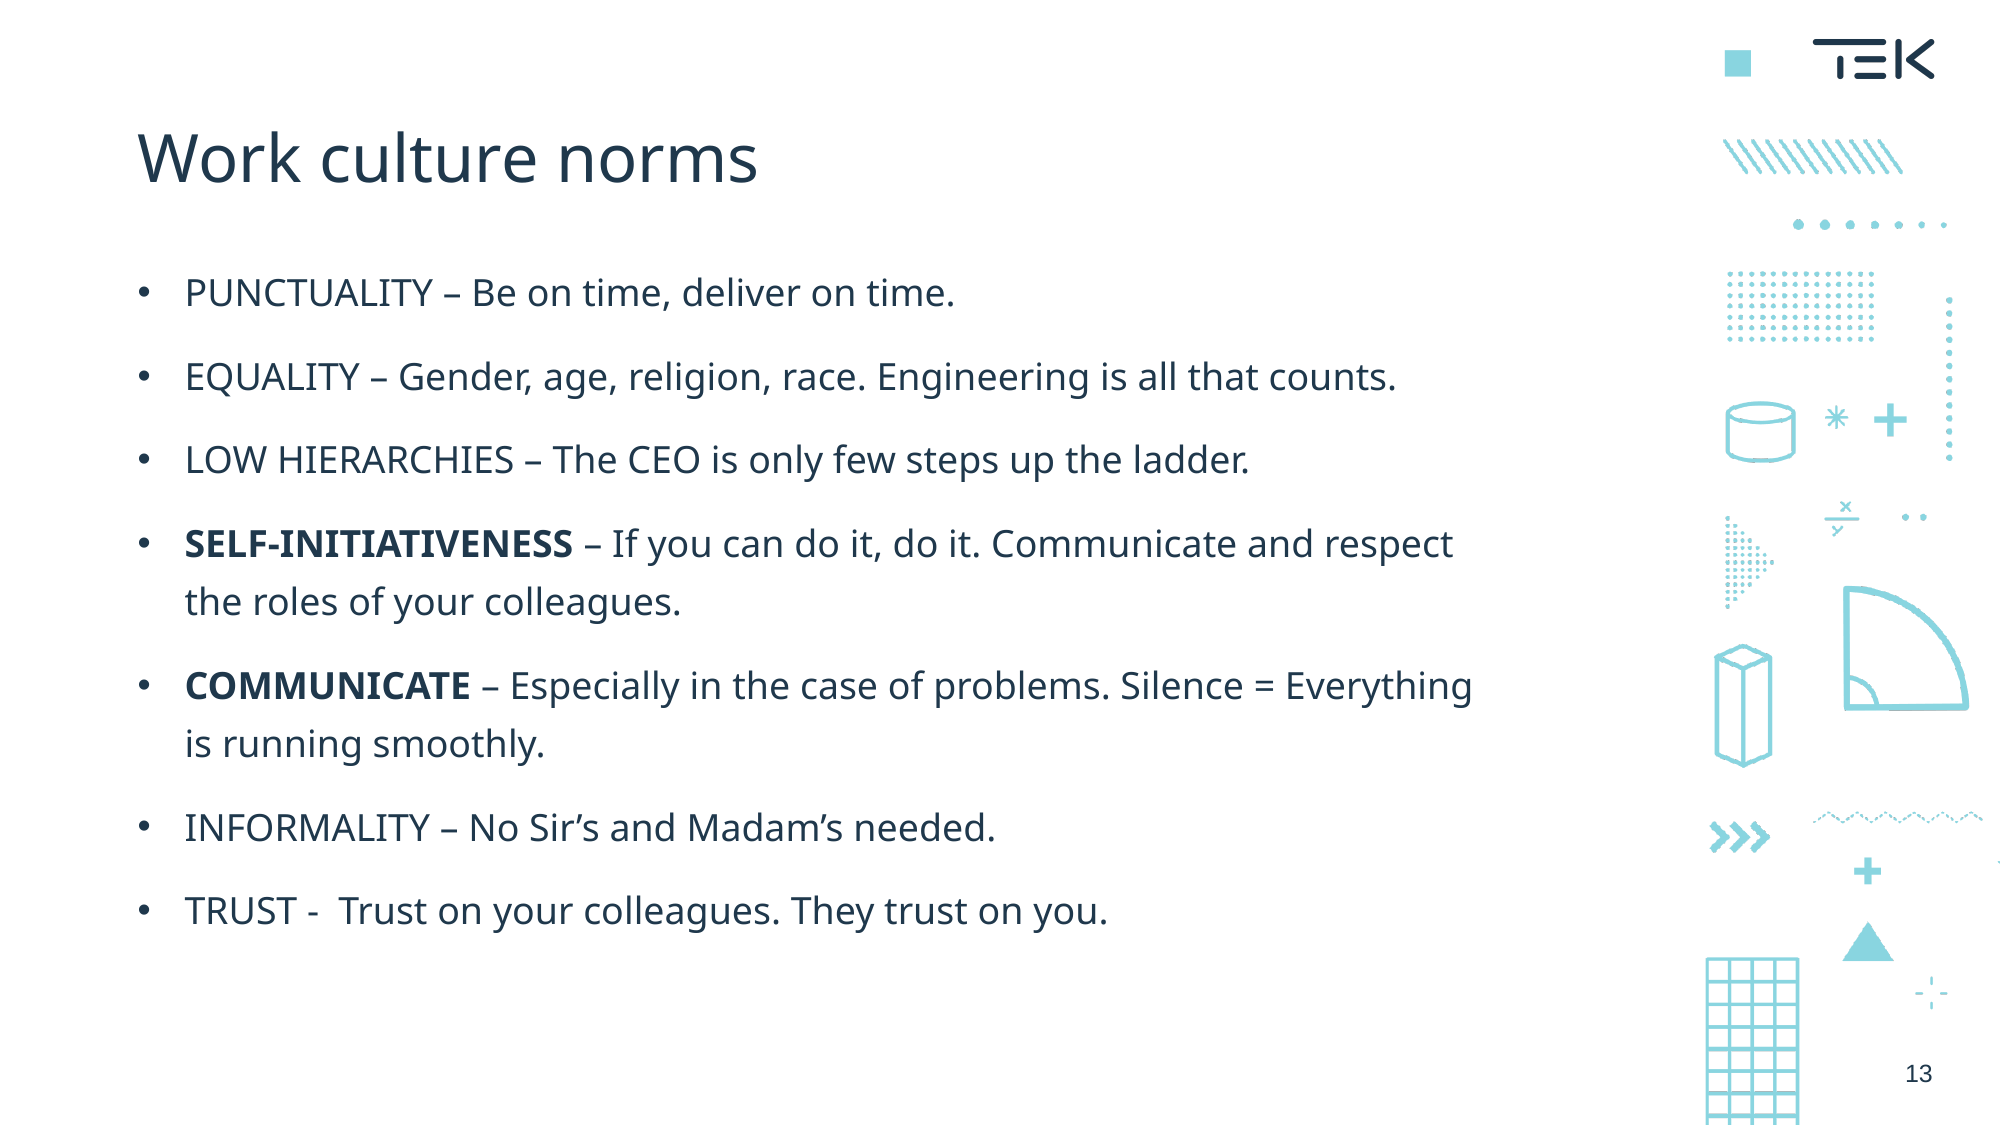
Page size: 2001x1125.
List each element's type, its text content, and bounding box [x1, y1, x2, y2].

picture [1583, 0, 2000, 1125]
slide_number 13 [1862, 1057, 1933, 1088]
list PUNCTUALITY – Be on time, deliver on time. EQUALITY – Gender, age, religion, race. Engineering is all that counts. LOW HIERARCHIES – The CEO is only few steps up the ladder. SELF-INITIATIVENESS – If you can do it, do it. Communicate and respect the roles of your colleagues. COMMUNICATE – Especially in the case of problems. Silence = Everything is running smoothly. INFORMALITY – No Sir’s and Madam’s needed. TRUST - Trust on your colleagues. They trust on you. [137, 255, 1505, 931]
title Work culture norms [137, 121, 1505, 255]
